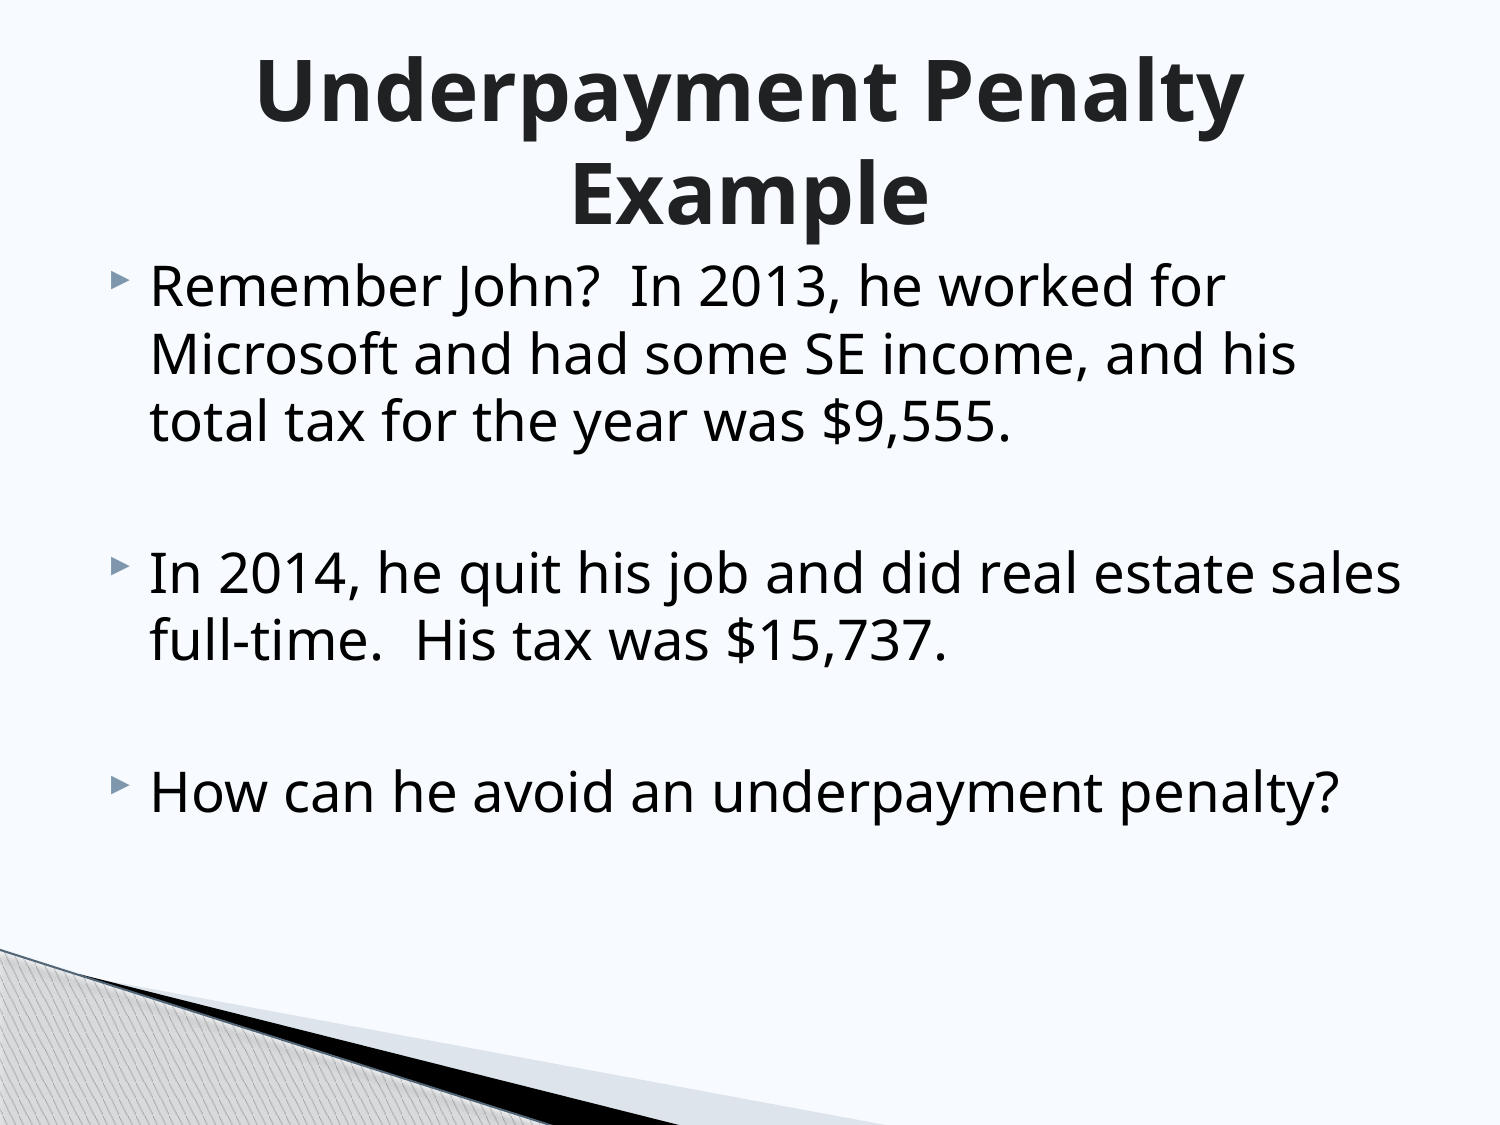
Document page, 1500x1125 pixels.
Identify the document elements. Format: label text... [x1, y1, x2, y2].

title Underpayment Penalty Example [75, 45, 1425, 233]
list Remember John? In 2013, he worked for Microsoft and had some SE income, and his total tax for the year was $9,555. In 2014, he quit his job and did real estate sales full-time. His tax was $15,737. How can he avoid an underpayment penalty? [74, 242, 1426, 986]
